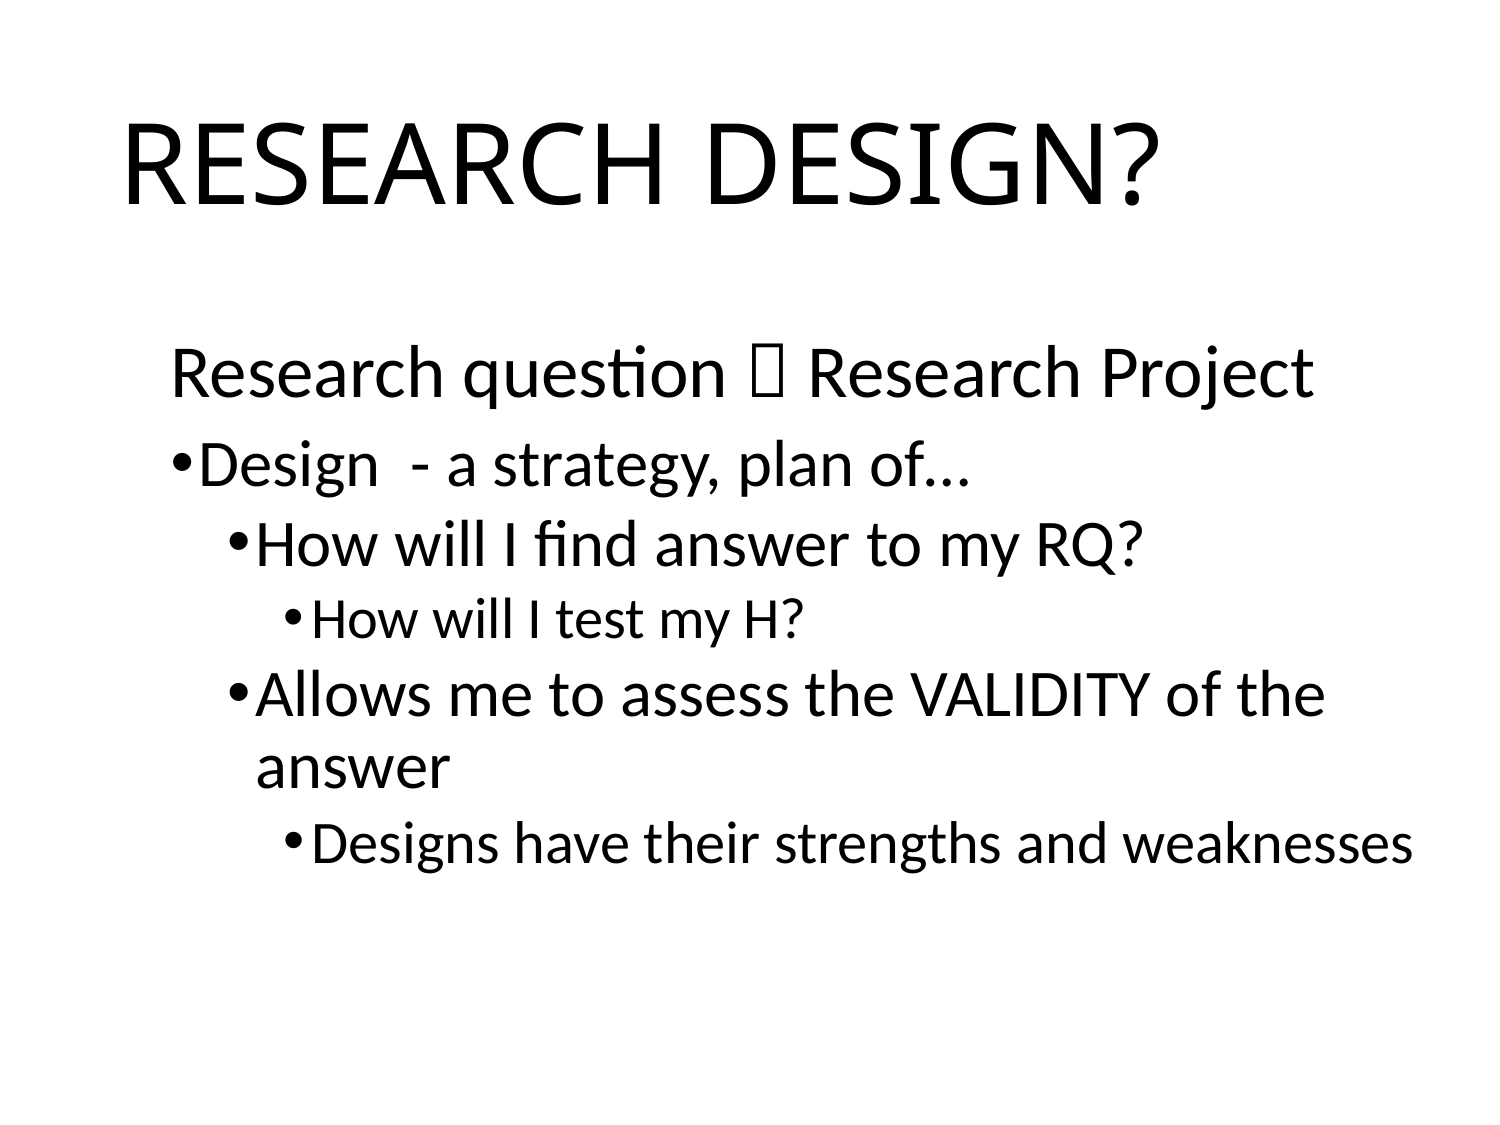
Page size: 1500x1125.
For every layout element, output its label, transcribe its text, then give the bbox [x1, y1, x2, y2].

list Research question  Research Project Design - a strategy, plan of… How will I find answer to my RQ? How will I test my H? Allows me to assess the VALIDITY of the answer Designs have their strengths and weaknesses [155, 324, 1471, 1000]
title RESEARCH DESIGN? [103, 59, 1397, 278]
